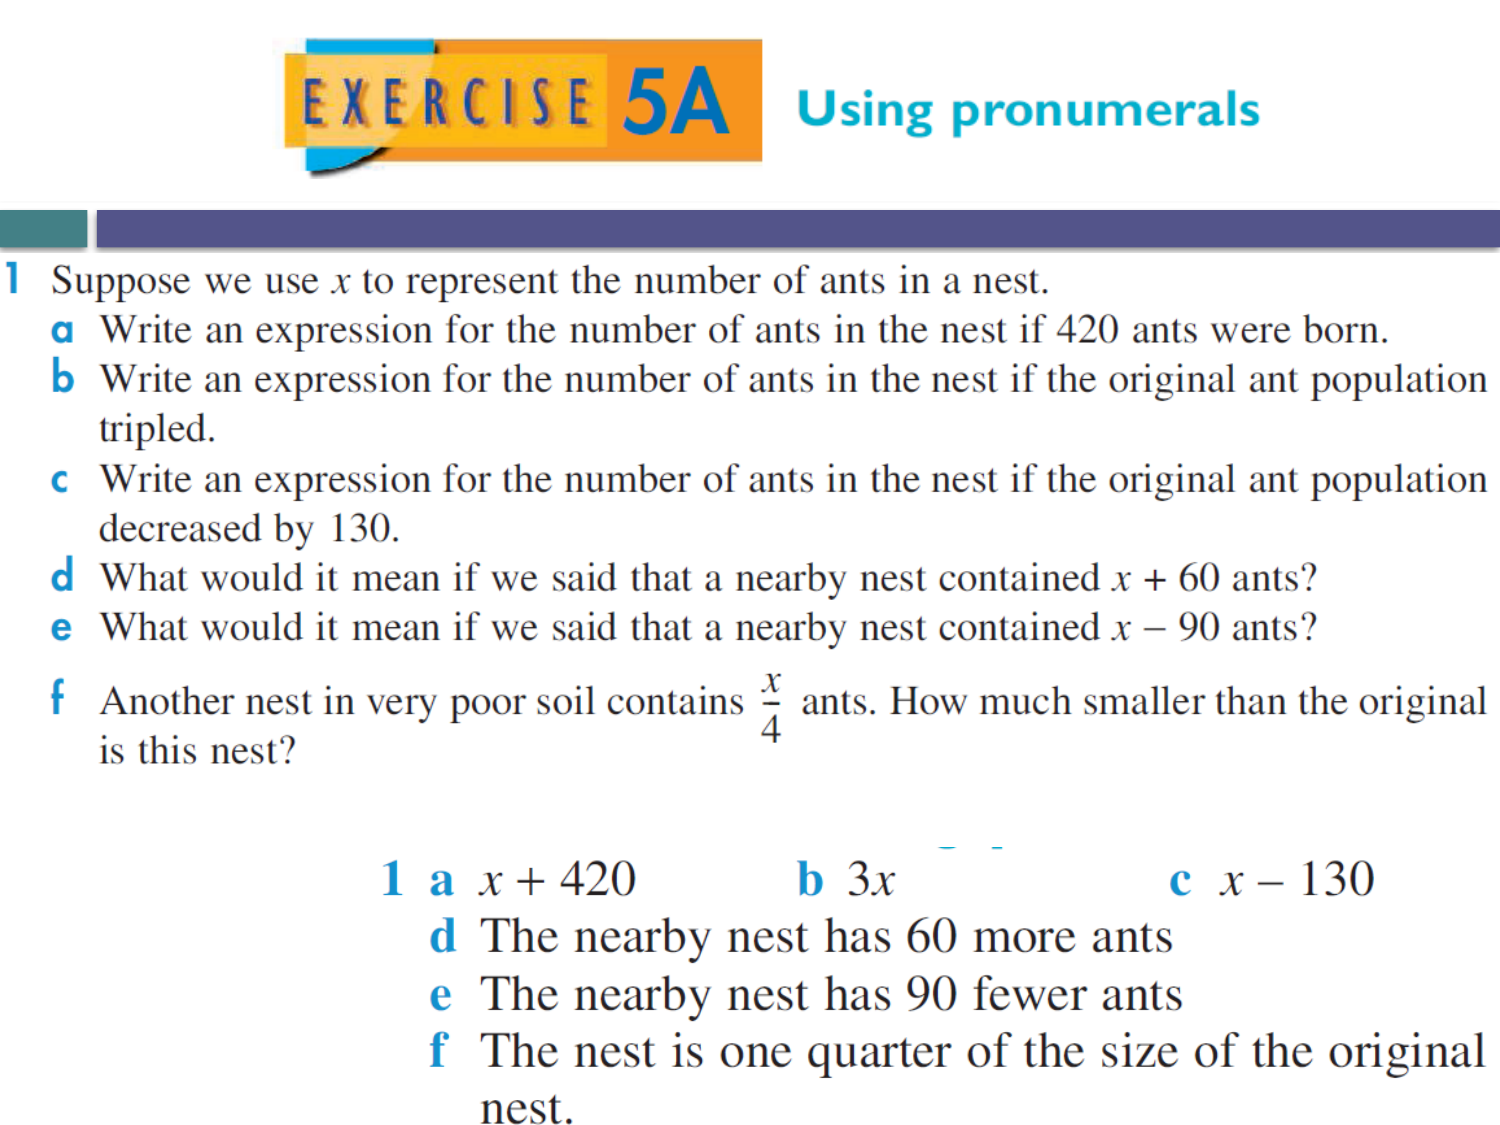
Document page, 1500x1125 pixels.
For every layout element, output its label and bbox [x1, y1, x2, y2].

picture [306, 846, 1500, 1125]
picture [235, 34, 1265, 180]
picture [0, 253, 1500, 774]
